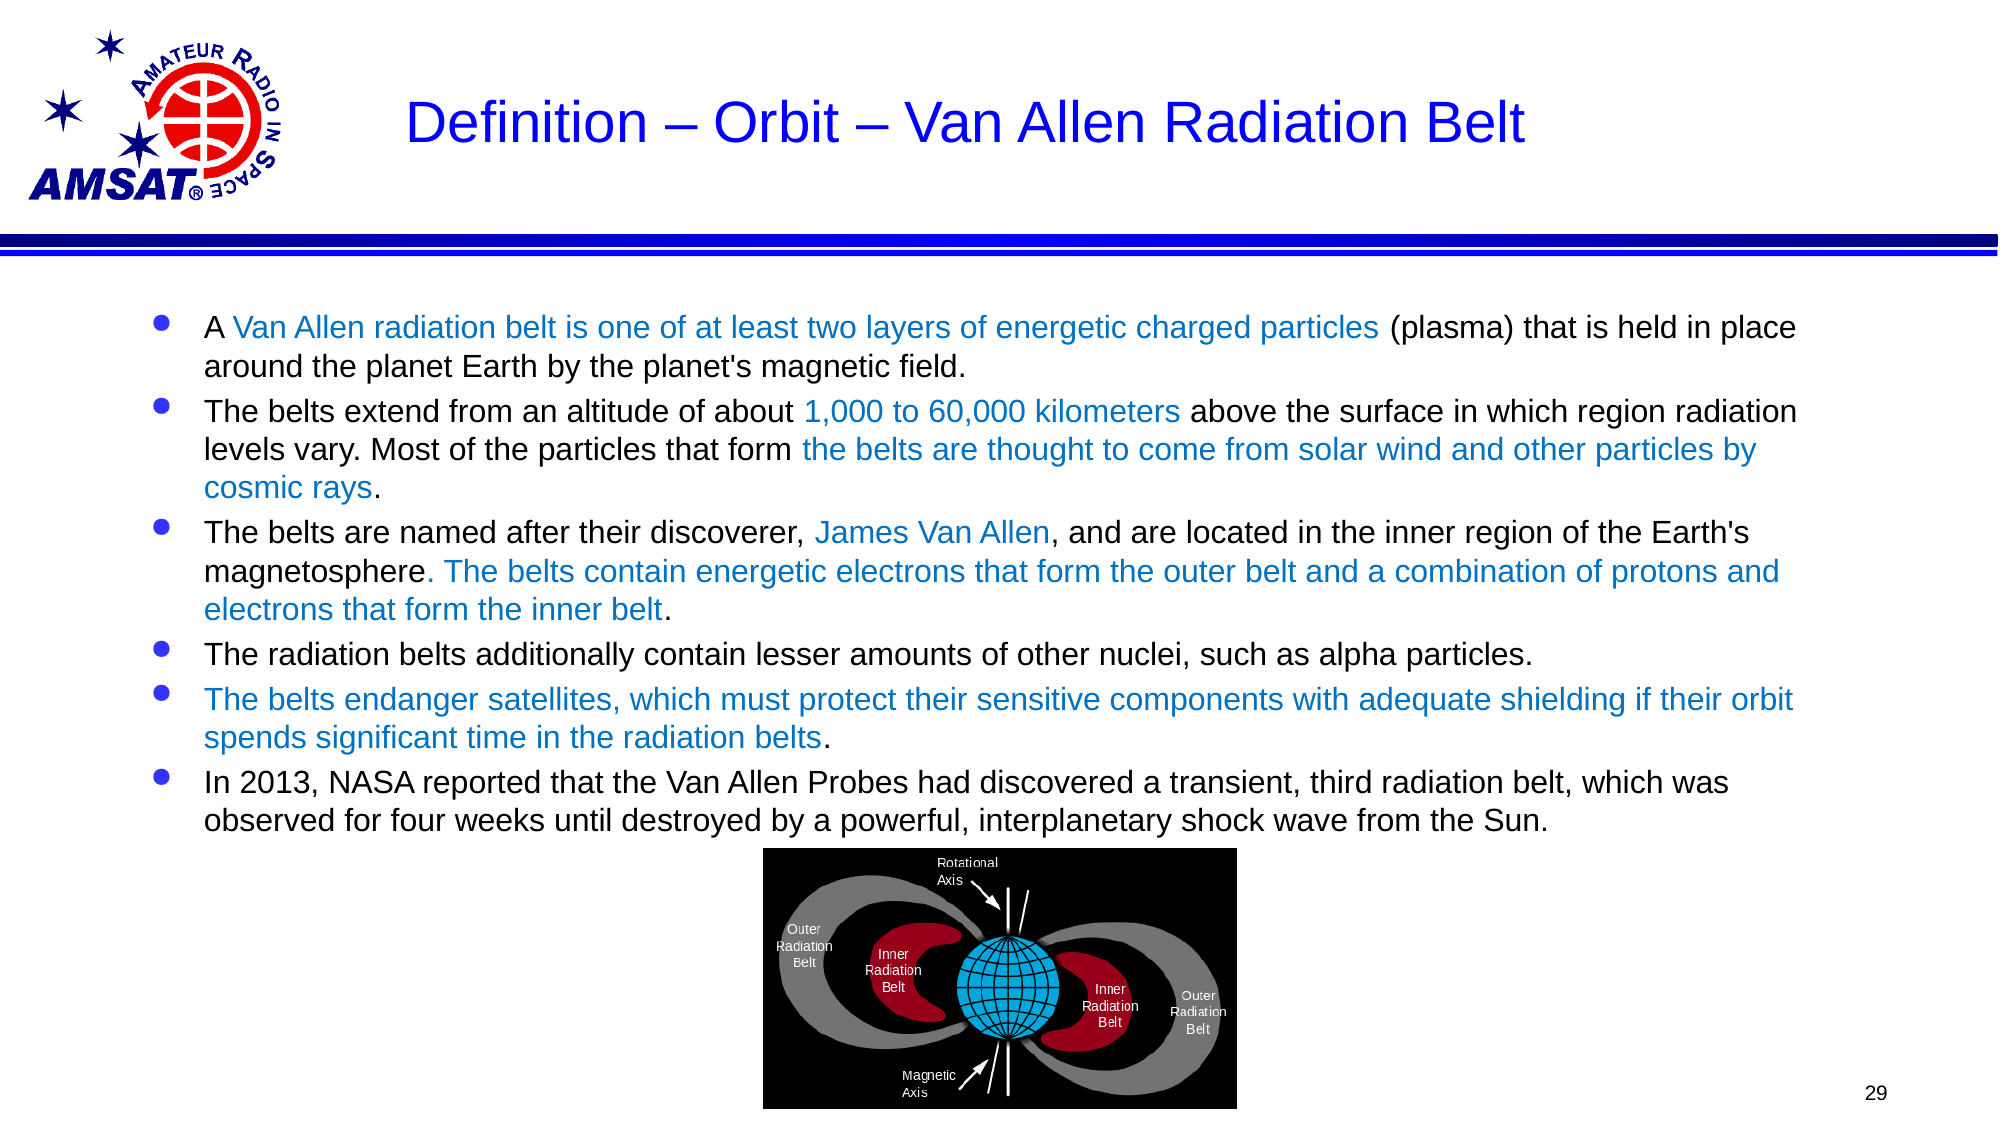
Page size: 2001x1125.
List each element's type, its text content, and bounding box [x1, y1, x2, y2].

title Definition – Orbit – Van Allen Radiation Belt [316, 37, 1650, 200]
list A Van Allen radiation belt is one of at least two layers of energetic charged particles (plasma) that is held in place around the planet Earth by the planet's magnetic field. The belts extend from an altitude of about 1,000 to 60,000 kilometers above the surface in which region radiation levels vary. Most of the particles that form the belts are thought to come from solar wind and other particles by cosmic rays. The belts are named after their discoverer, James Van Allen, and are located in the inner region of the Earth's magnetosphere. The belts contain energetic electrons that form the outer belt and a combination of protons and electrons that form the inner belt. The radiation belts additionally contain lesser amounts of other nuclei, such as alpha particles. The belts endanger satellites, which must protect their sensitive components with adequate shielding if their orbit spends significant time in the radiation belts. In 2013, NASA reported that the Van Allen Probes had discovered a transient, third radiation belt, which was observed for four weeks until destroyed by a powerful, interplanetary shock wave from the Sun. [137, 299, 1819, 849]
picture [763, 848, 1237, 1109]
picture [0, 0, 313, 230]
